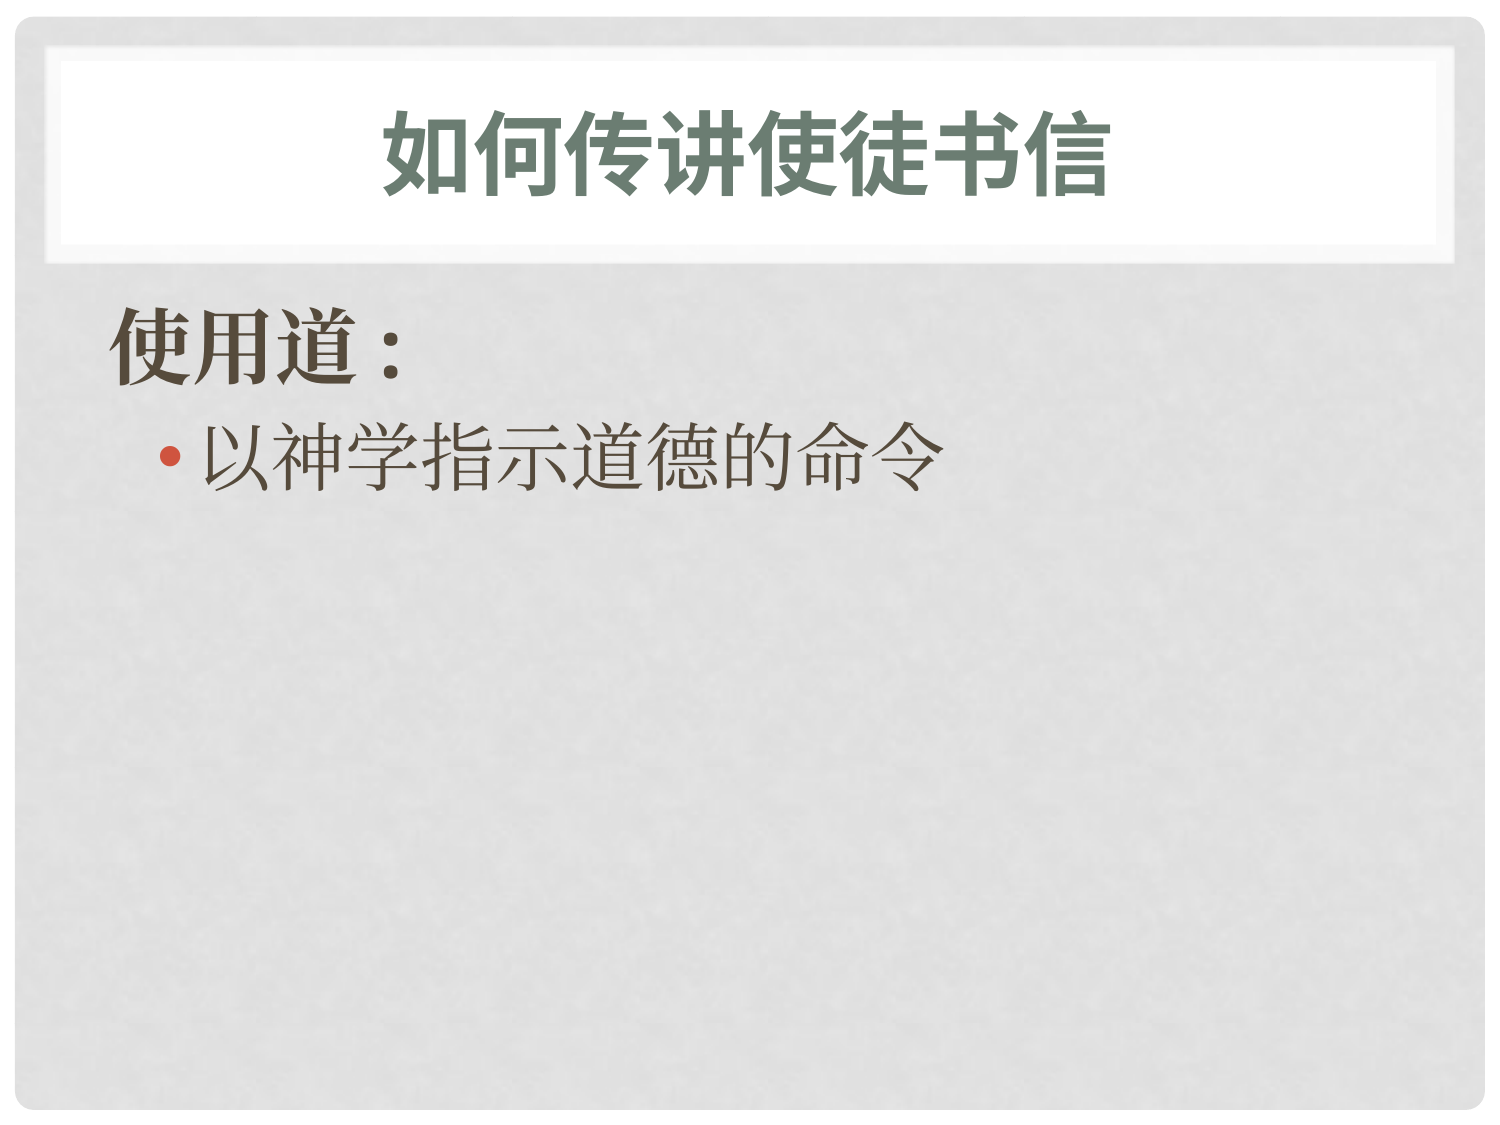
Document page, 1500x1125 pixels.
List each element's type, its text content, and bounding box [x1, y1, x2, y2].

title 如何传讲使徒书信 [69, 66, 1425, 238]
list 使用道: 以神学指示道德的命令 [75, 287, 1425, 1005]
